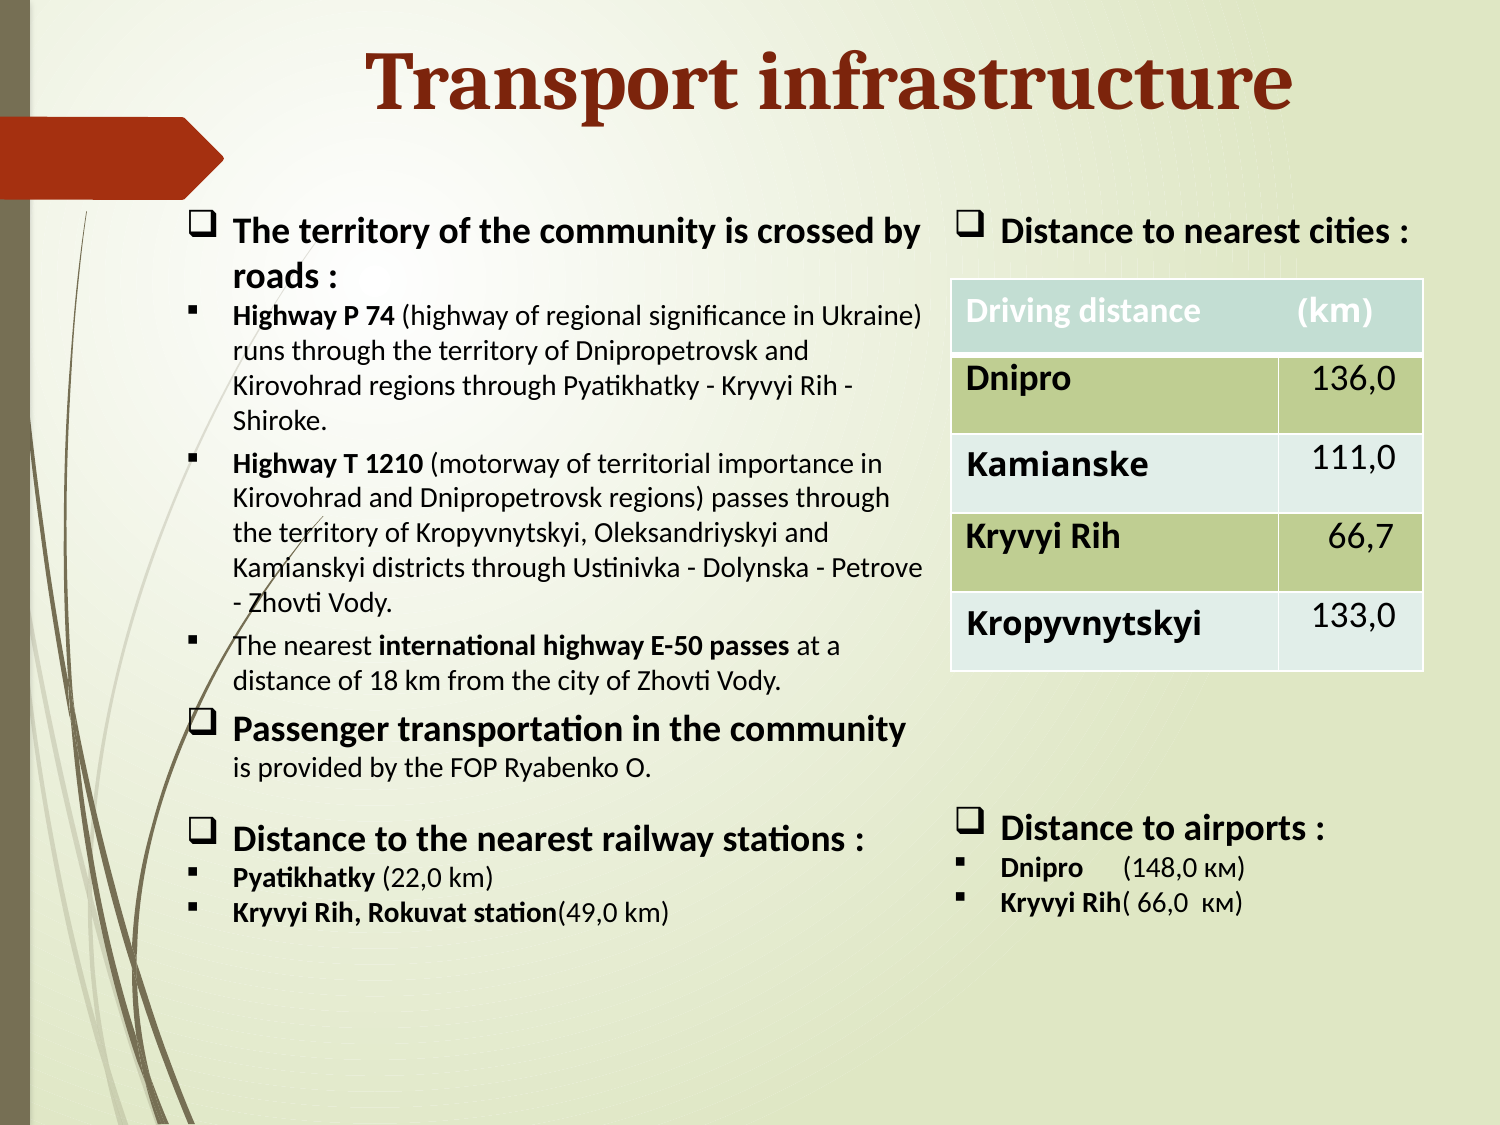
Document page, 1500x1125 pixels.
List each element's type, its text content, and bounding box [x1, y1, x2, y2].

table_cell Kryvyi Rih [952, 514, 1278, 591]
table_cell 136,0 [1279, 358, 1422, 433]
table_cell 133,0 [1279, 593, 1422, 670]
text_box Distance to nearest cities : [938, 154, 1483, 259]
table_cell Kropyvnytskyi [952, 593, 1278, 670]
table_cell Dnipro [952, 358, 1278, 433]
table_cell 111,0 [1279, 435, 1422, 512]
text_box Distance to airports : Dnipro (148,0 км) Kryvyi Rih( 66,0 км) [939, 705, 1388, 926]
table_cell 66,7 [1279, 514, 1422, 591]
table_header Driving distance (km) [952, 280, 1422, 352]
table_cell Kamianske [952, 435, 1278, 512]
text_box Transport infrastructure [230, 19, 1450, 134]
text_box The territory of the community is crossed by roads : Highway Р 74 (highway of regional significance in Ukraine) runs through the territory of Dnipropetrovsk and Kirovohrad regions through Pyatikhatky - Kryvyi Rih - Shiroke. Highway Т 1210 (motorway of territorial importance in Kirovohrad and Dnipropetrovsk regions) passes through the territory of Kropyvnytskyi, Oleksandriyskyi and Kamianskyi districts through Ustinivka - Dolynska - Petrove - Zhovti Vody. The nearest international highway E-50 passes at a distance of 18 km from the city of Zhovti Vody. Passenger transportation in the community is provided by the FOP Ryabenko O. Distance to the nearest railway stations : Pyatikhatky (22,0 km) Kryvyi Rih, Rokuvat station(49,0 km) [171, 154, 939, 936]
